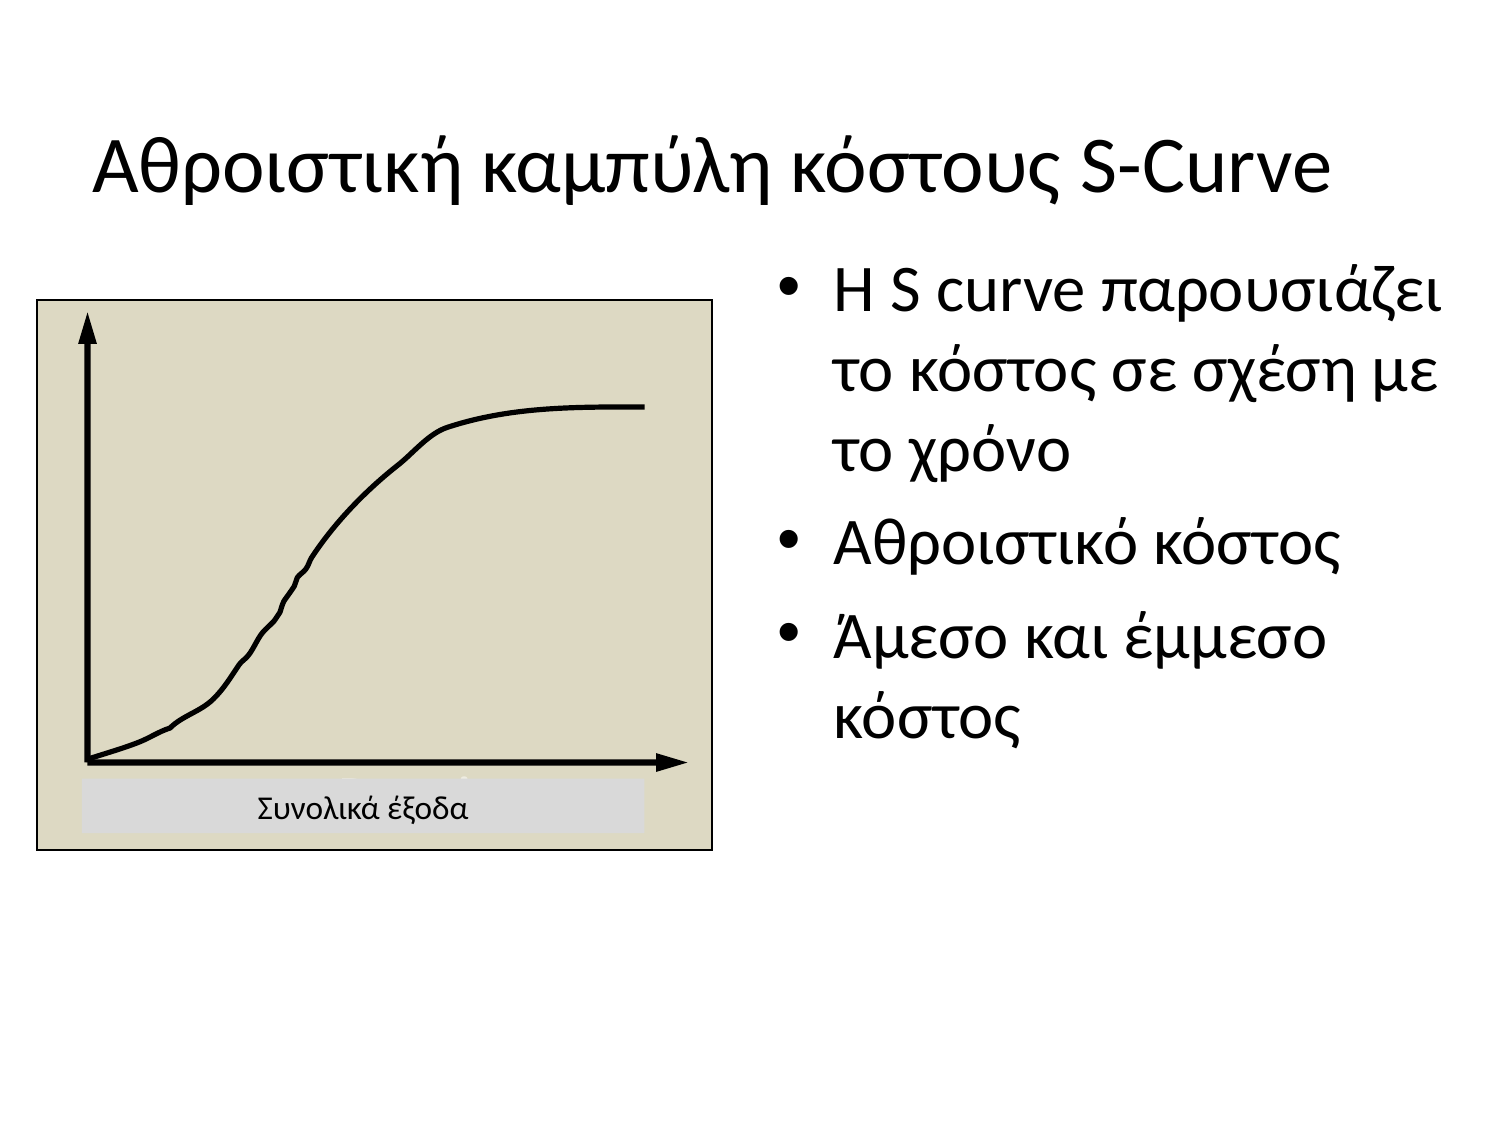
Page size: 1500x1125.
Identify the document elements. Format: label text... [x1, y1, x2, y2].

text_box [37, 299, 738, 851]
title Αθροιστική καμπύλη κόστους S-Curve [75, 66, 1350, 254]
list Η S curve παρουσιάζει το κόστος σε σχέση με το χρόνο Αθροιστικό κόστος Άμεσο και έμμεσο κόστος [762, 237, 1463, 1025]
